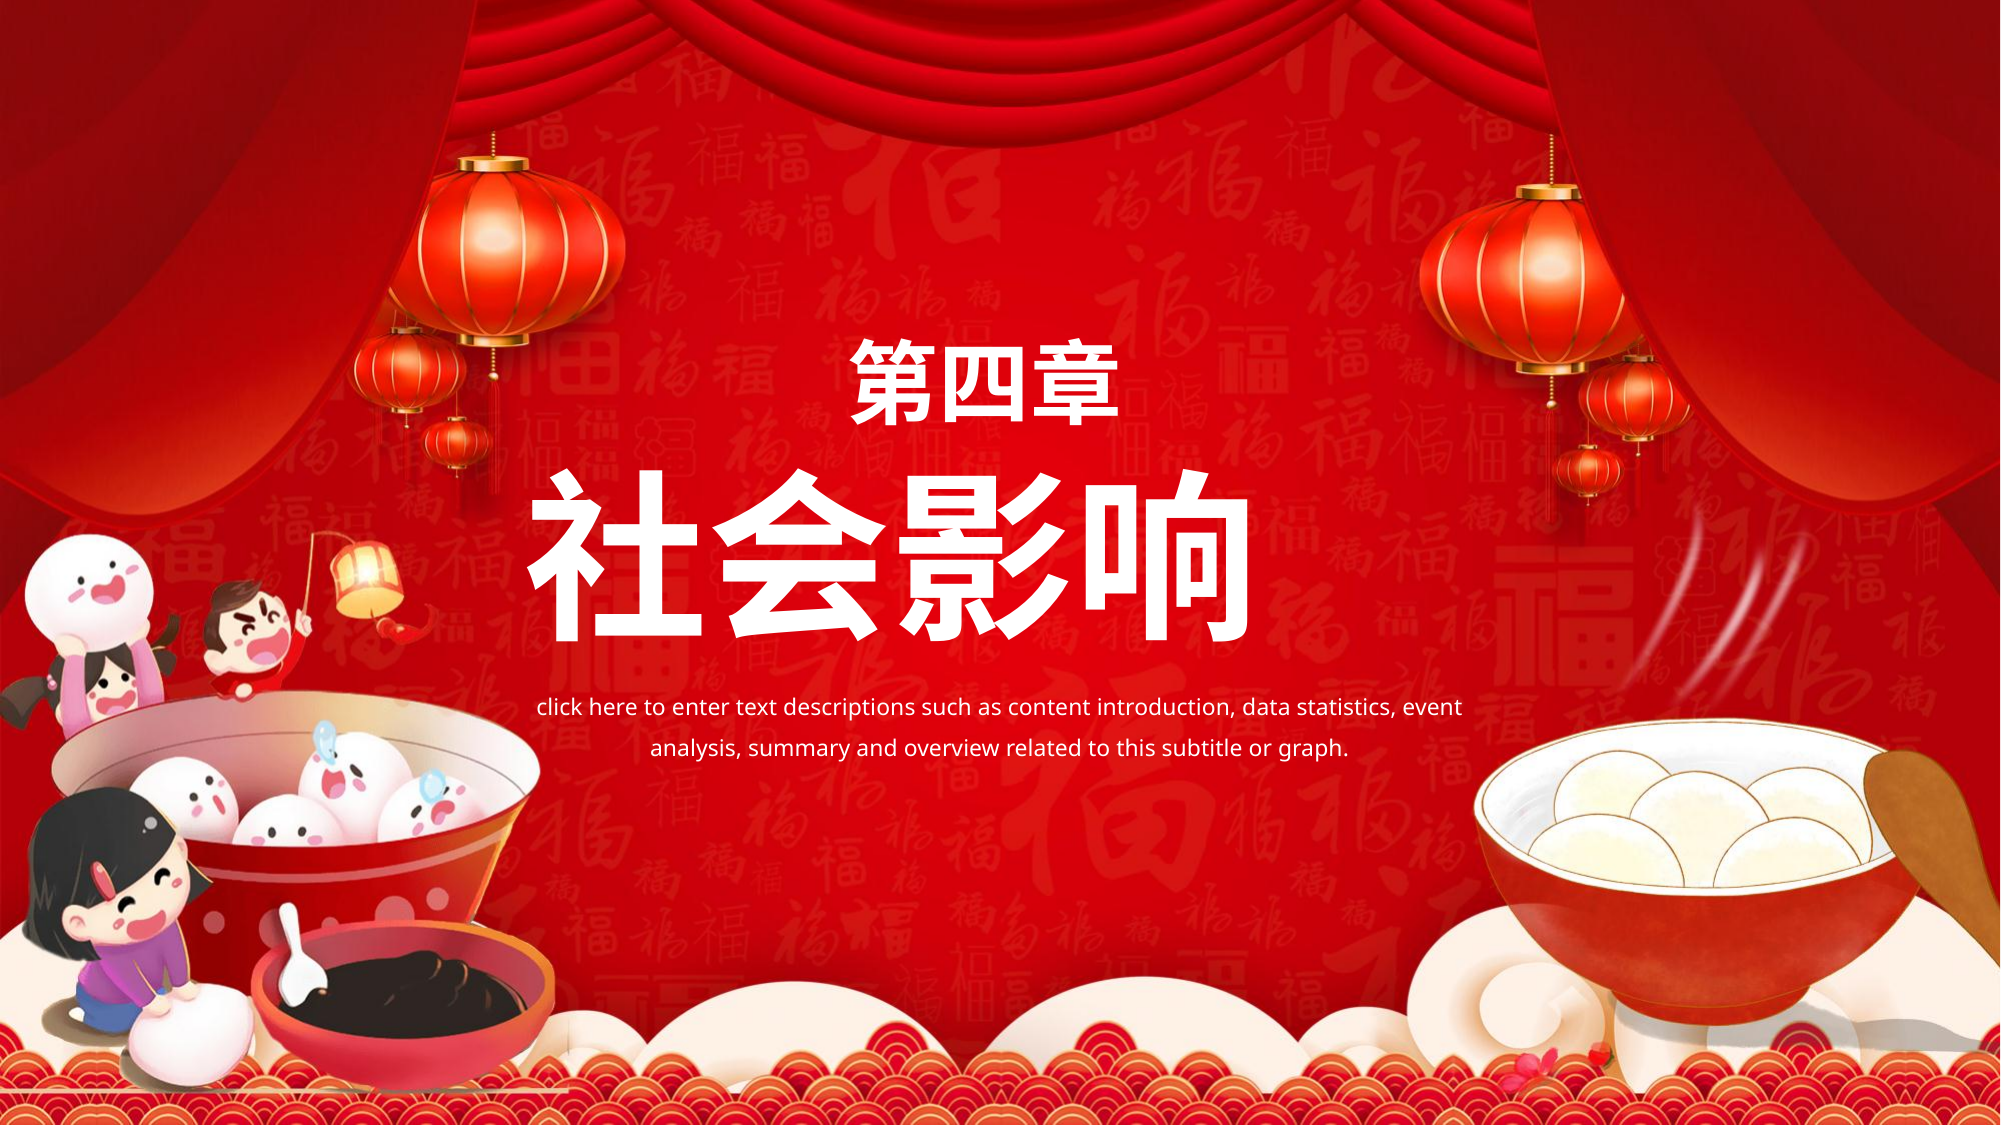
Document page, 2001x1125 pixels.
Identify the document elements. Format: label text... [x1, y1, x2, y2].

text_box click here to enter text descriptions such as content introduction, data statistics, event analysis, summary and overview related to this subtitle or graph. [510, 671, 1490, 769]
text_box 社会影响 [510, 434, 1490, 670]
picture [0, 0, 2001, 1125]
text_box 第四章 [832, 318, 1168, 434]
